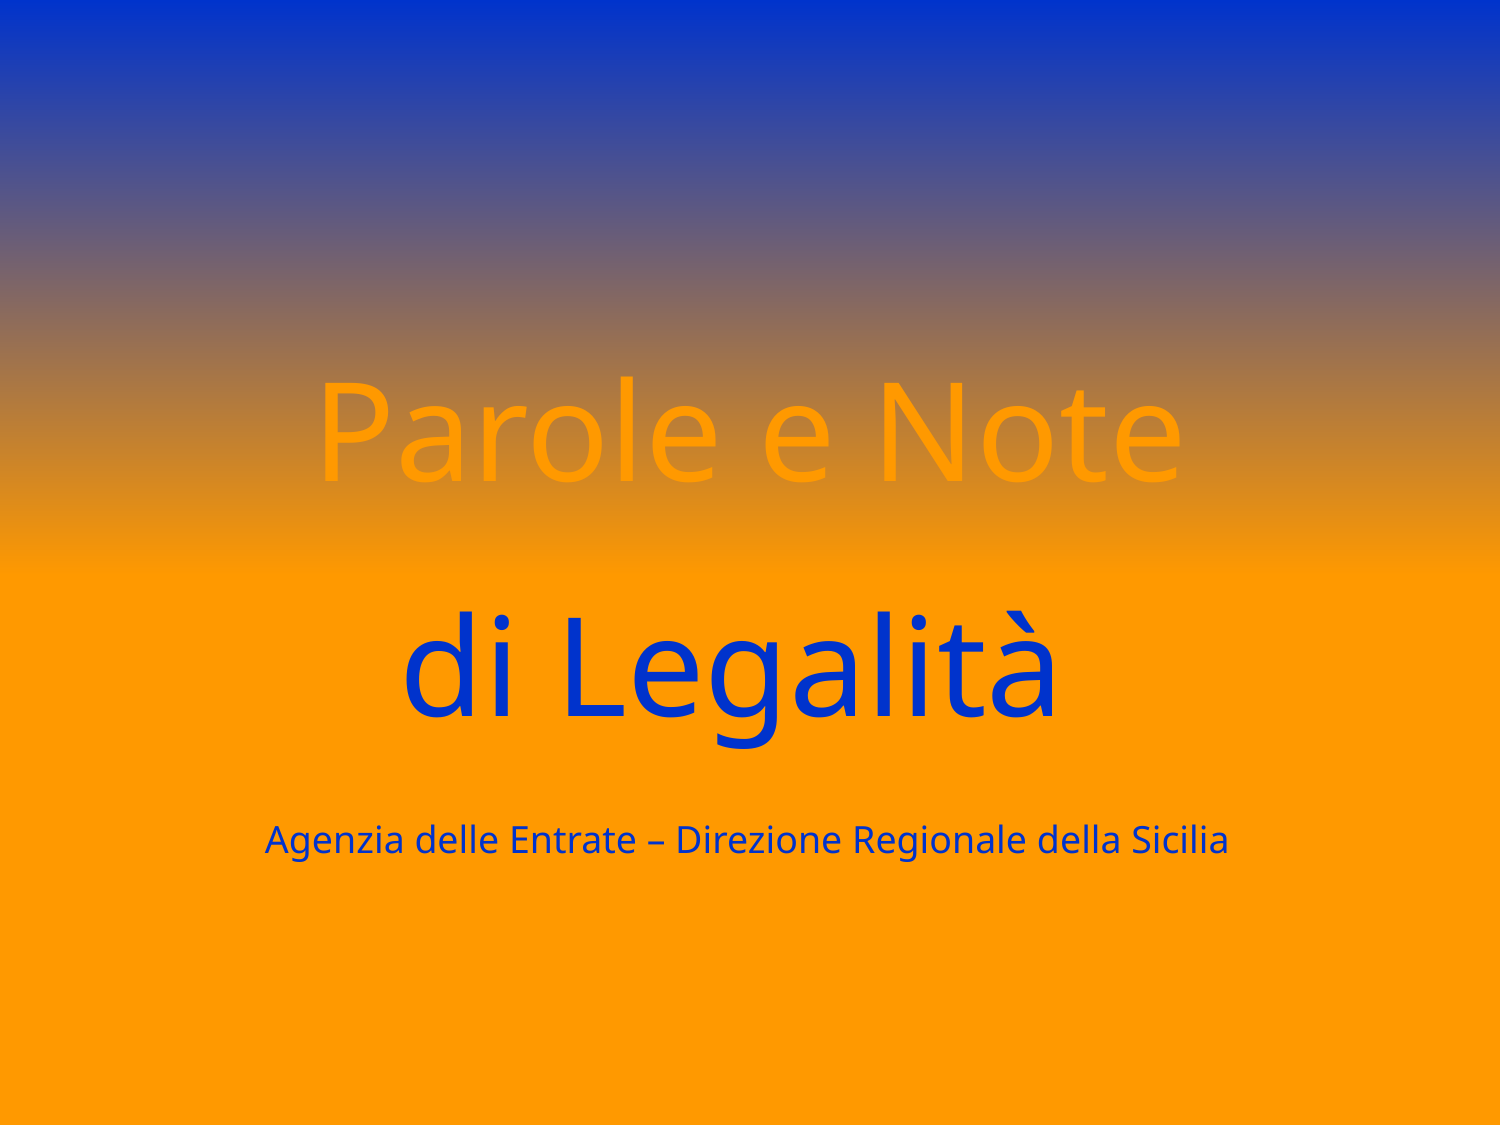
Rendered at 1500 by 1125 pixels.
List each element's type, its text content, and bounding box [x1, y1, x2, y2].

text_box Agenzia delle Entrate – Direzione Regionale della Sicilia [0, 808, 1499, 868]
text_box Parole e Note di Legalità [232, 336, 1267, 752]
